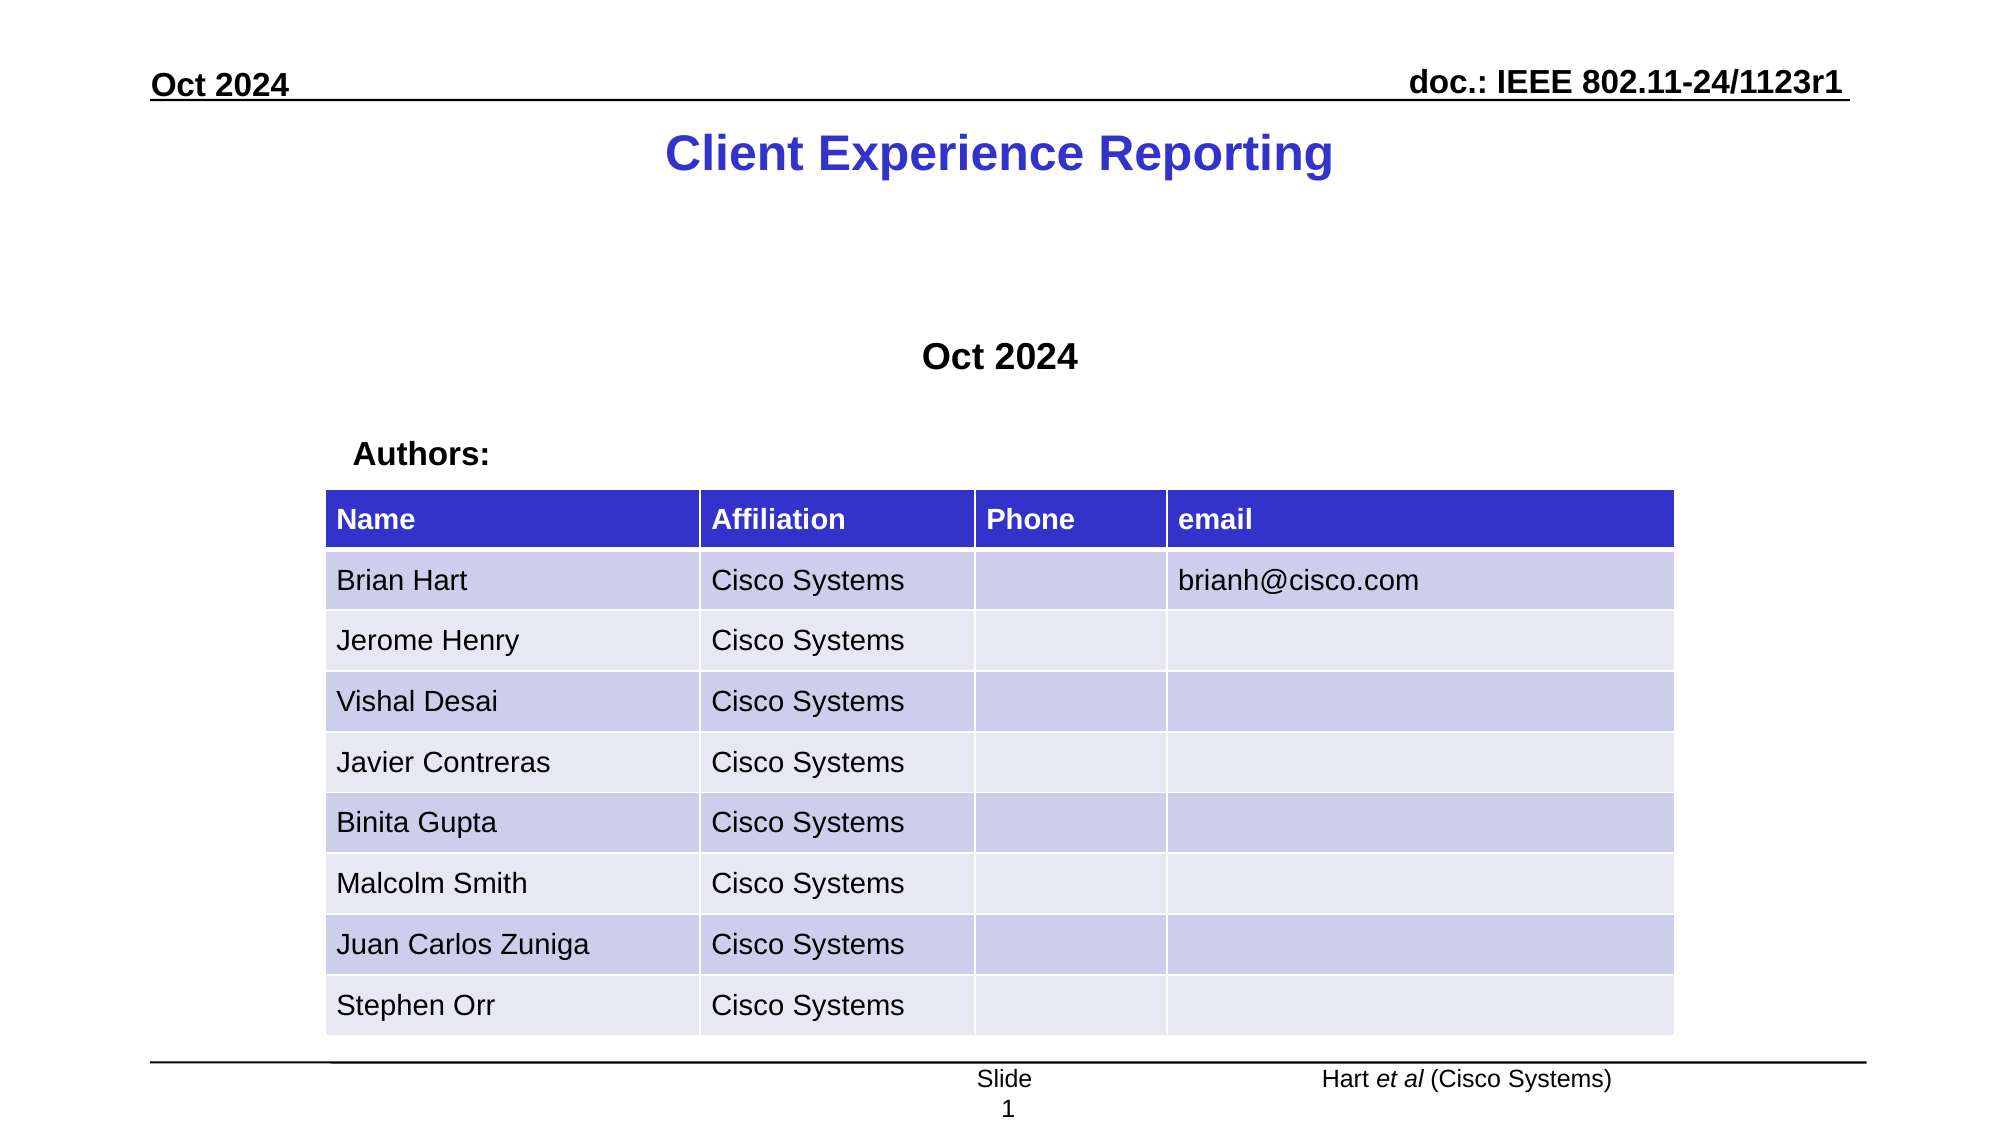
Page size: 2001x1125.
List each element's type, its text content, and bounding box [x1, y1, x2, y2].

table_cell [976, 854, 1166, 913]
table_cell Vishal Desai [326, 672, 699, 731]
table_cell [1168, 672, 1674, 731]
table_cell [1168, 854, 1674, 913]
table_cell Binita Gupta [326, 793, 699, 852]
table_header Phone [976, 490, 1166, 547]
table_cell [1168, 793, 1674, 852]
table_cell [976, 672, 1166, 731]
table_cell [1168, 976, 1674, 1035]
table_cell Cisco Systems [701, 976, 974, 1035]
table_cell [1168, 915, 1674, 974]
table_cell Juan Carlos Zuniga [326, 915, 699, 974]
list Oct 2024 [362, 324, 1638, 463]
text_box Authors: [337, 424, 575, 488]
footer Hart et al (Cisco Systems) [1175, 1062, 1628, 1093]
table_header Affiliation [701, 490, 974, 547]
table_cell Cisco Systems [701, 611, 974, 670]
table_cell Cisco Systems [701, 672, 974, 731]
table_cell Stephen Orr [326, 976, 699, 1035]
table_cell Malcolm Smith [326, 854, 699, 913]
table_cell Javier Contreras [326, 733, 699, 792]
slide_number Slide 1 [969, 1061, 1047, 1093]
table_header Name [326, 490, 699, 547]
title Client Experience Reporting [362, 112, 1638, 313]
table_cell [976, 915, 1166, 974]
table_cell [976, 793, 1166, 852]
table_cell [1168, 733, 1674, 792]
table_cell Brian Hart [326, 552, 699, 609]
table_cell brianh@cisco.com [1168, 552, 1674, 609]
table_cell [976, 733, 1166, 792]
table_cell Cisco Systems [701, 733, 974, 792]
table_cell Cisco Systems [701, 915, 974, 974]
table_cell Cisco Systems [701, 854, 974, 913]
table_cell [976, 552, 1166, 609]
table_cell Cisco Systems [701, 552, 974, 609]
table_cell [976, 611, 1166, 670]
table_cell Cisco Systems [701, 793, 974, 852]
table_header email [1168, 490, 1674, 547]
table_cell [1168, 611, 1674, 670]
table_cell Jerome Henry [326, 611, 699, 670]
table_cell [976, 976, 1166, 1035]
